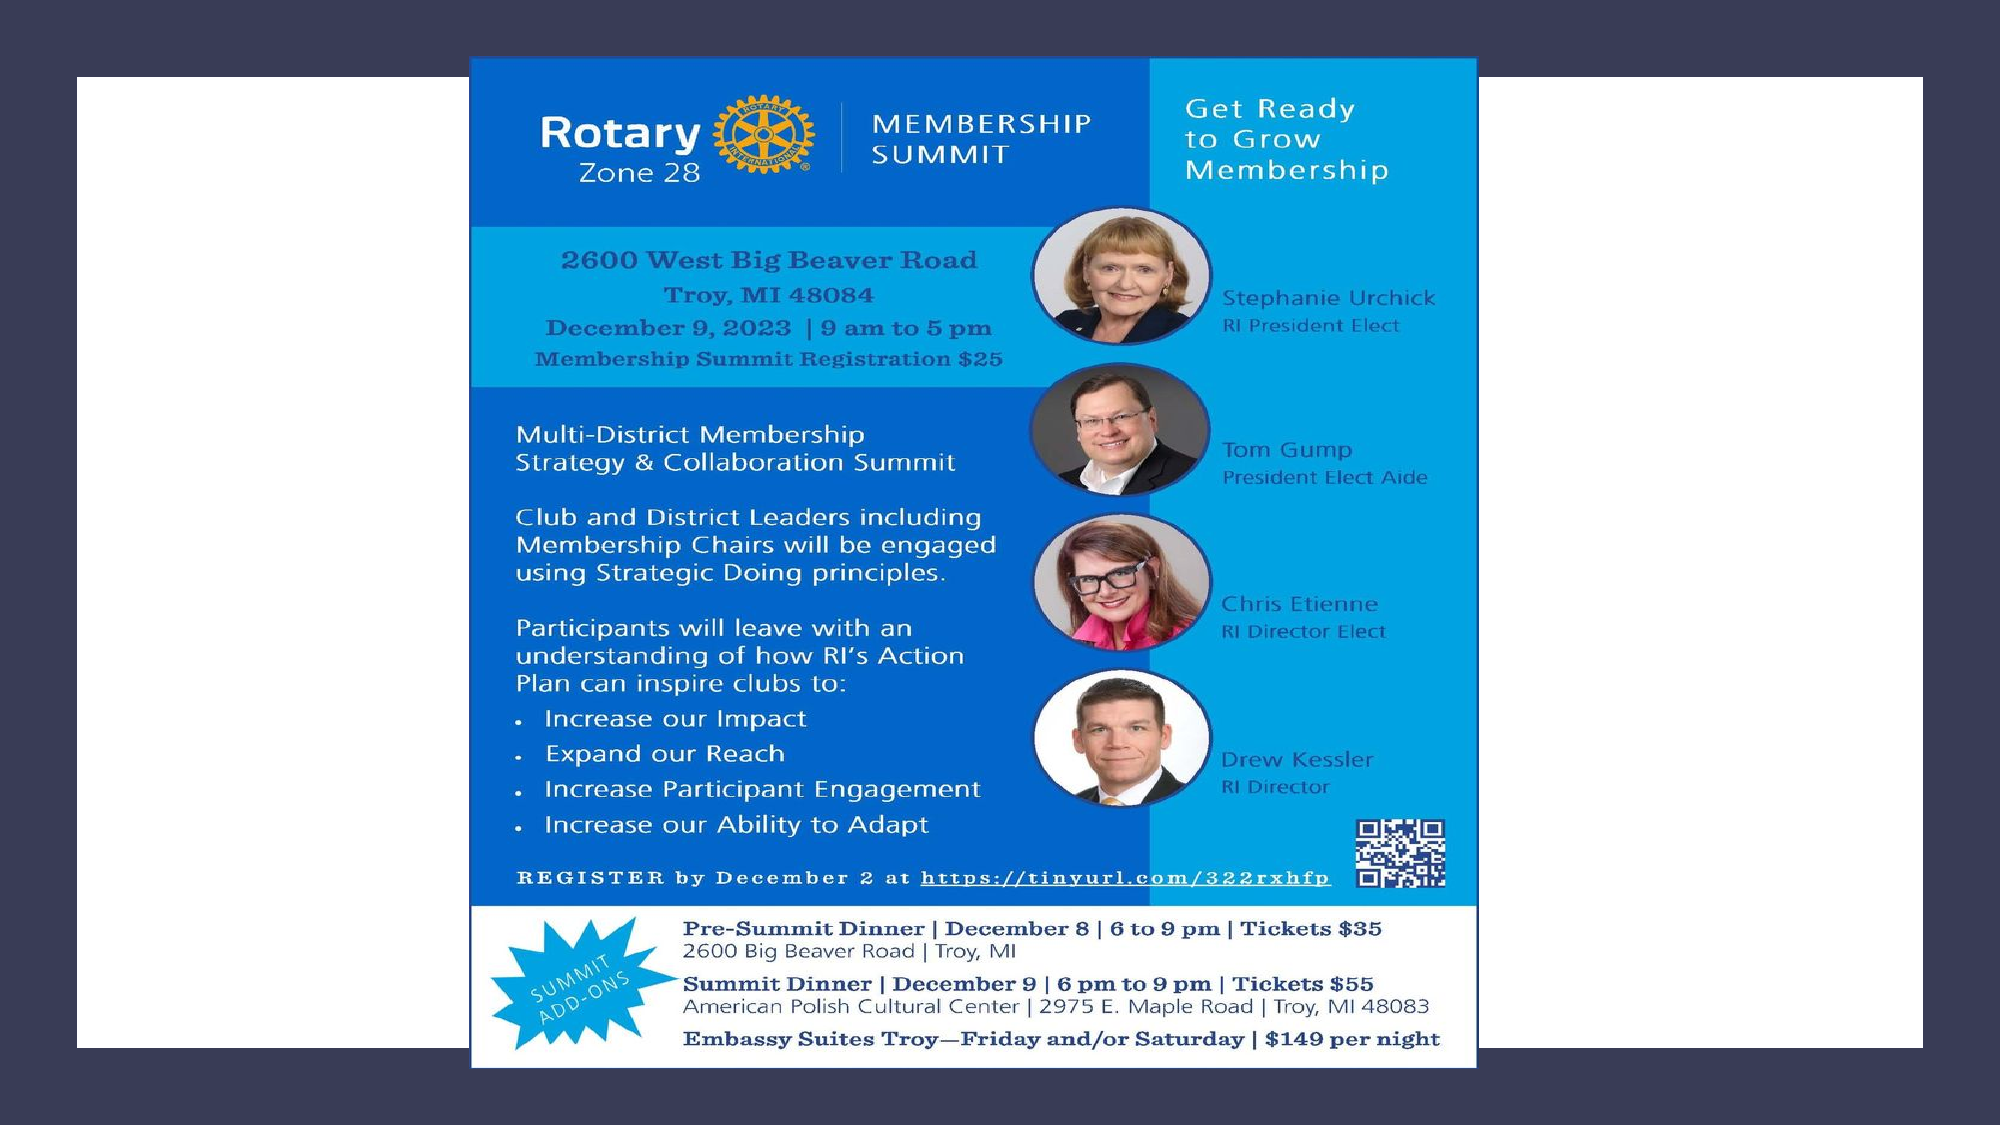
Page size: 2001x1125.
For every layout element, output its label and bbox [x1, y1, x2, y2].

picture [469, 56, 1479, 1069]
text_box [1479, 77, 1923, 1048]
text_box [0, 0, 2000, 1125]
text_box [77, 77, 469, 1048]
